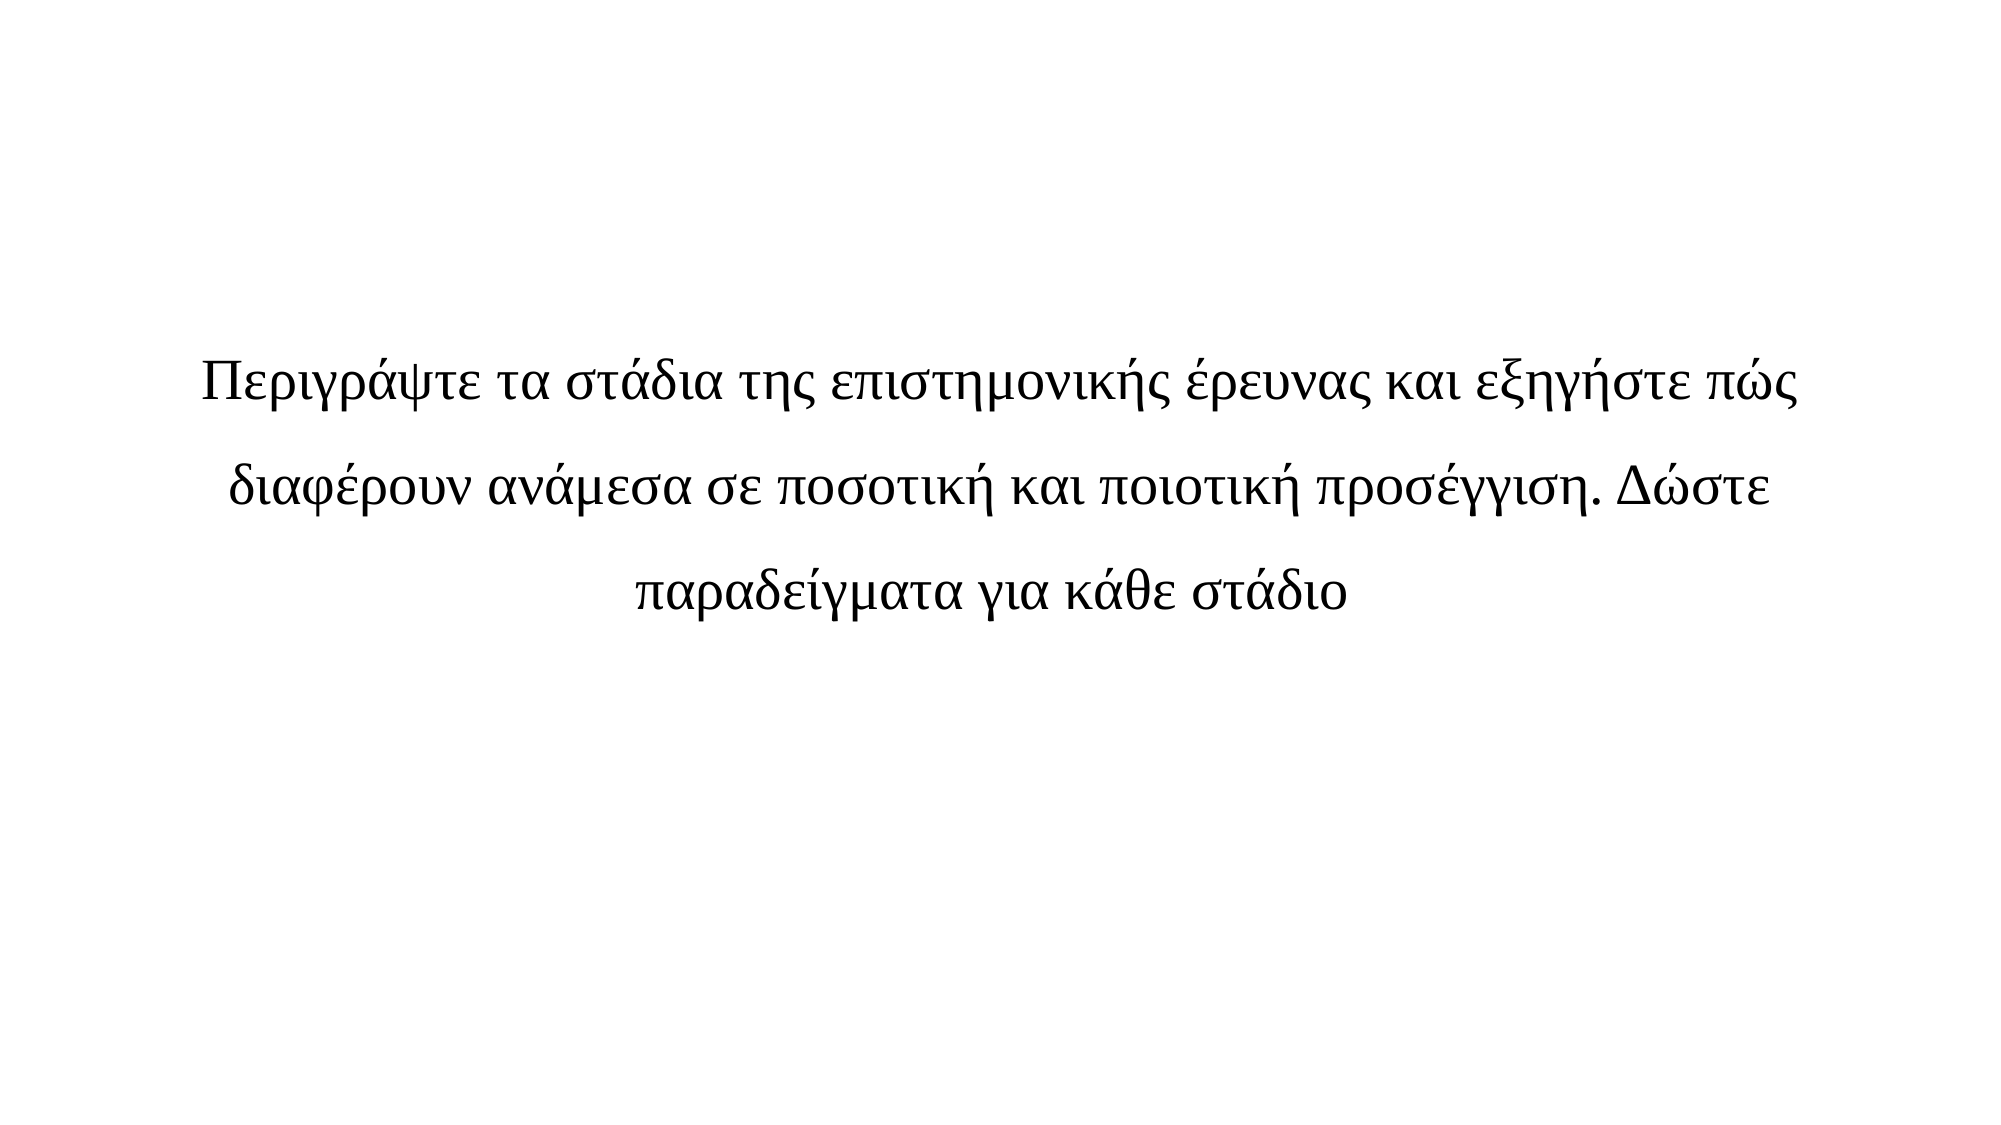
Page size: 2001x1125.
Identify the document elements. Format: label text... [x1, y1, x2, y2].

list Περιγράψτε τα στάδια της επιστημονικής έρευνας και εξηγήστε πώς διαφέρουν ανάμεσα σε ποσοτική και ποιοτική προσέγγιση. Δώστε παραδείγματα για κάθε στάδιο [137, 299, 1863, 742]
